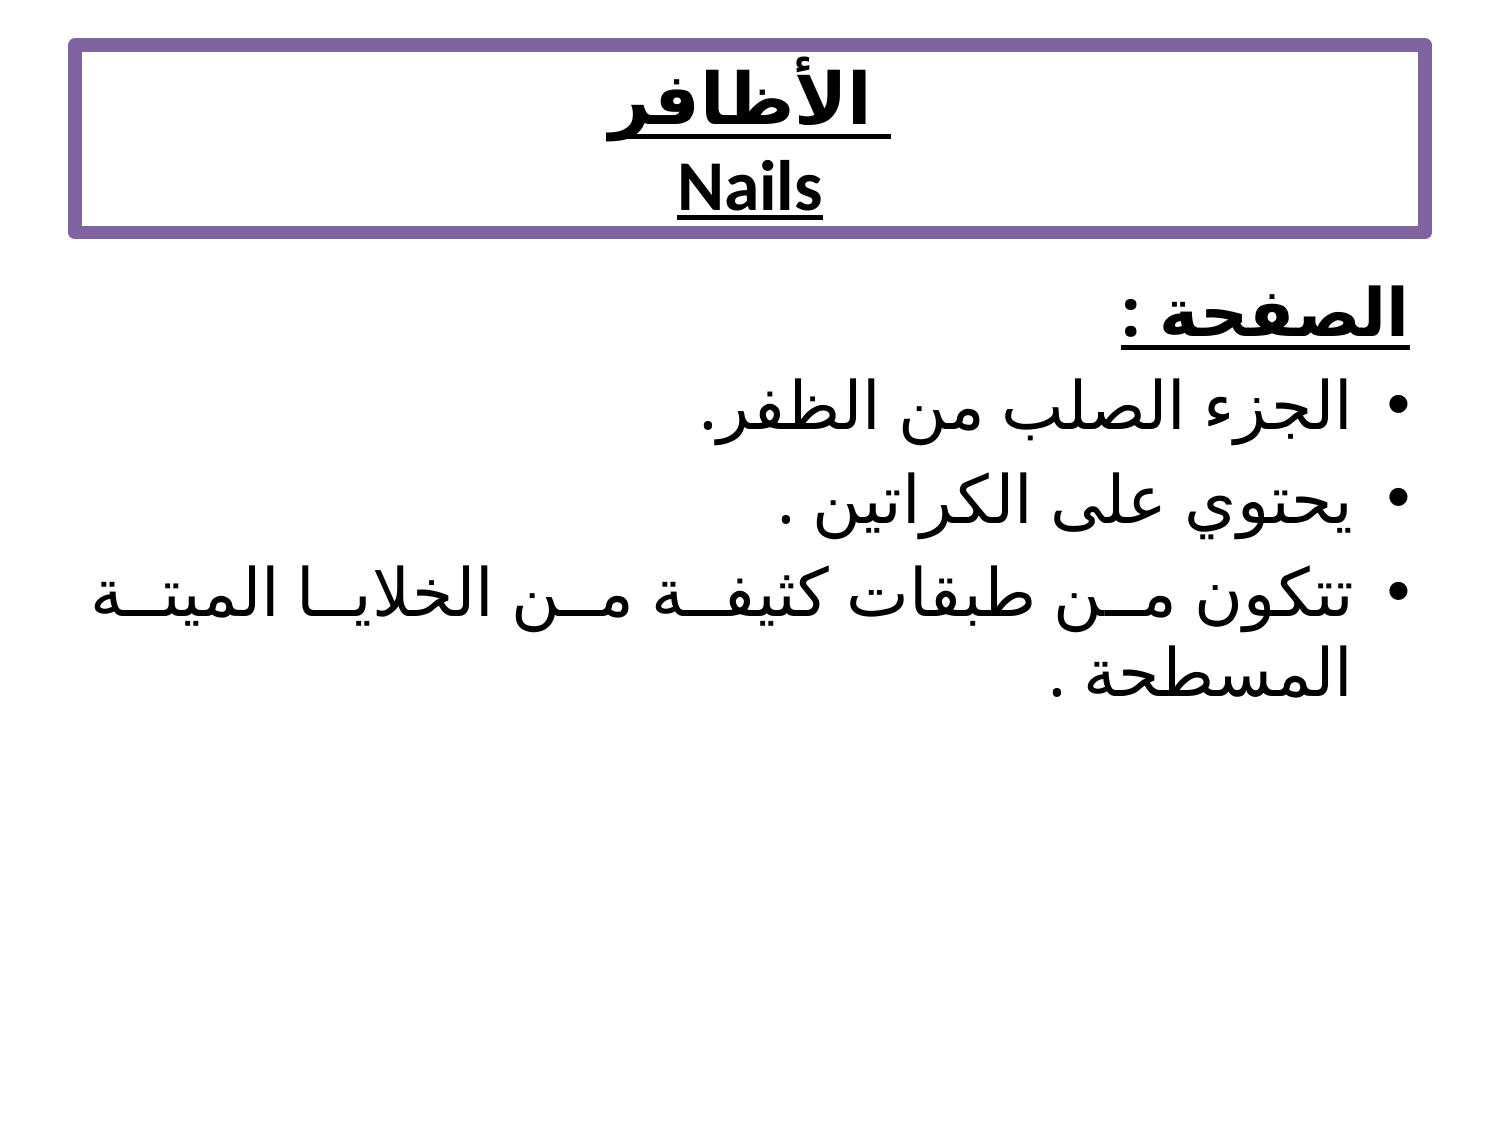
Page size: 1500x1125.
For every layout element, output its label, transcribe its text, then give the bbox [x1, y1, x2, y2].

list الصفحة : الجزء الصلب من الظفر. يحتوي على الكراتين . تتكون من طبقات كثيفة من الخلايا الميتة المسطحة . [75, 262, 1425, 1005]
title الأظافر Nails [75, 45, 1425, 233]
